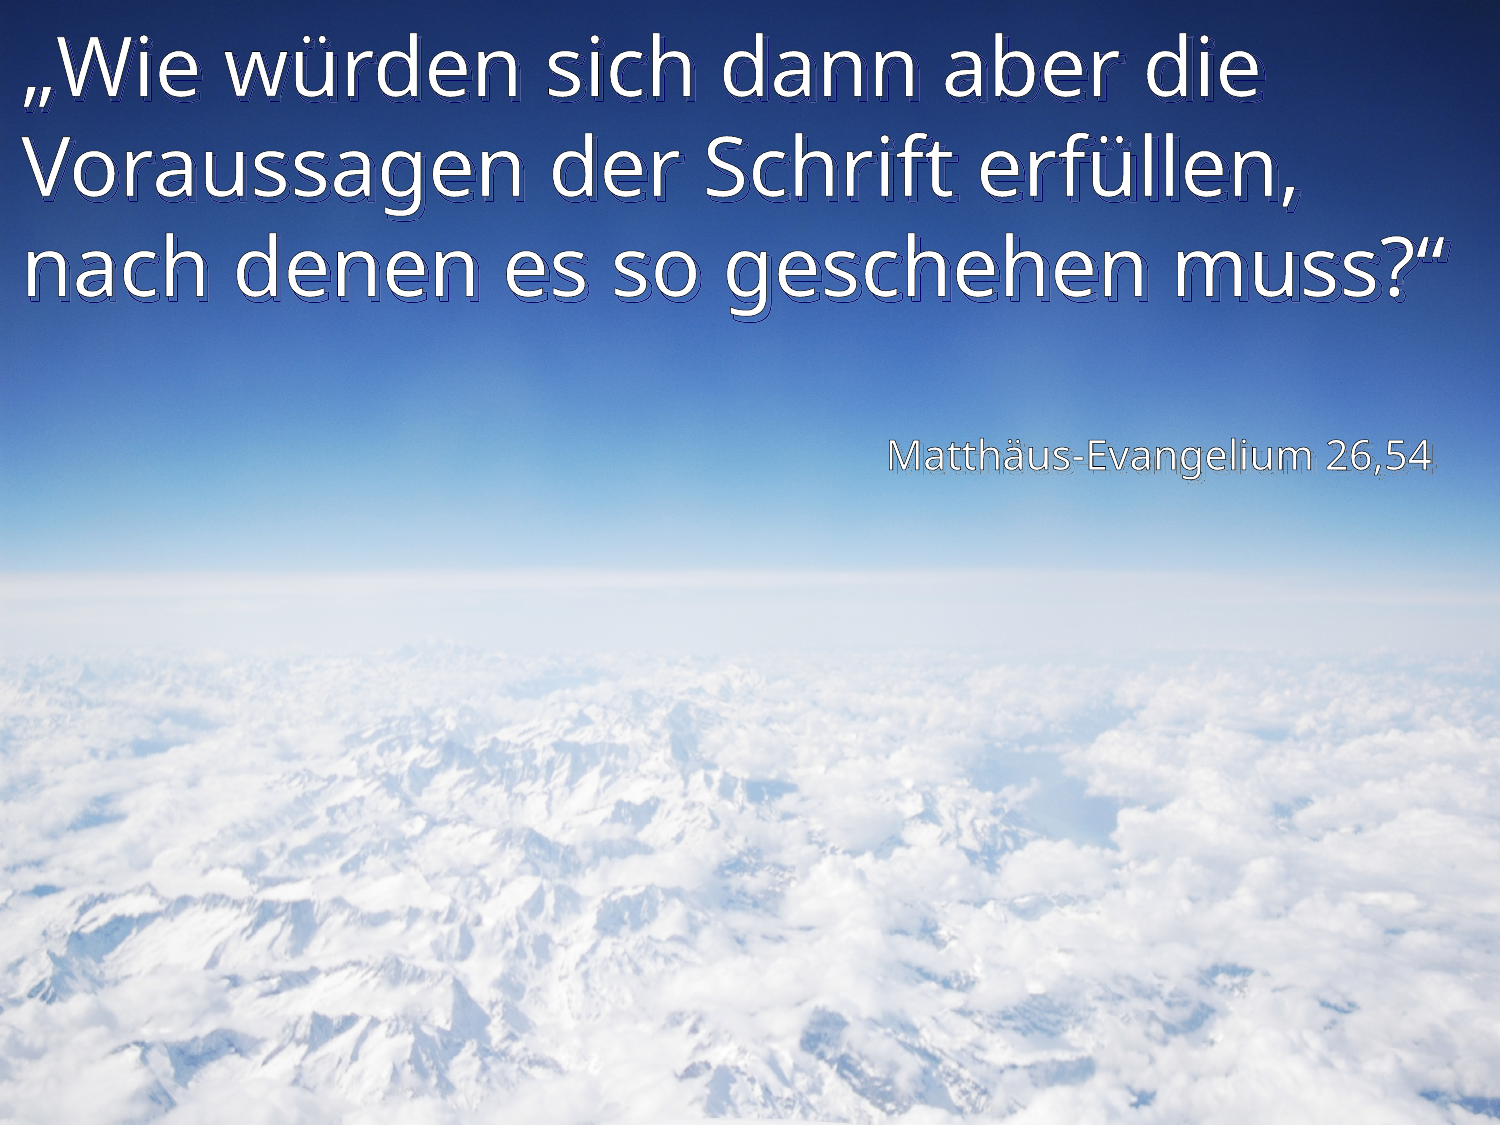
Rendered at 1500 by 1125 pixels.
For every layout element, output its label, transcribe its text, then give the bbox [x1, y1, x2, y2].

picture [0, 0, 1500, 1125]
text_box Matthäus-Evangelium 26,54 [135, 420, 1447, 486]
title „Wie würden sich dann aber die Voraussagen der Schrift erfüllen, nach denen es so geschehen muss?“ [5, 5, 1500, 321]
